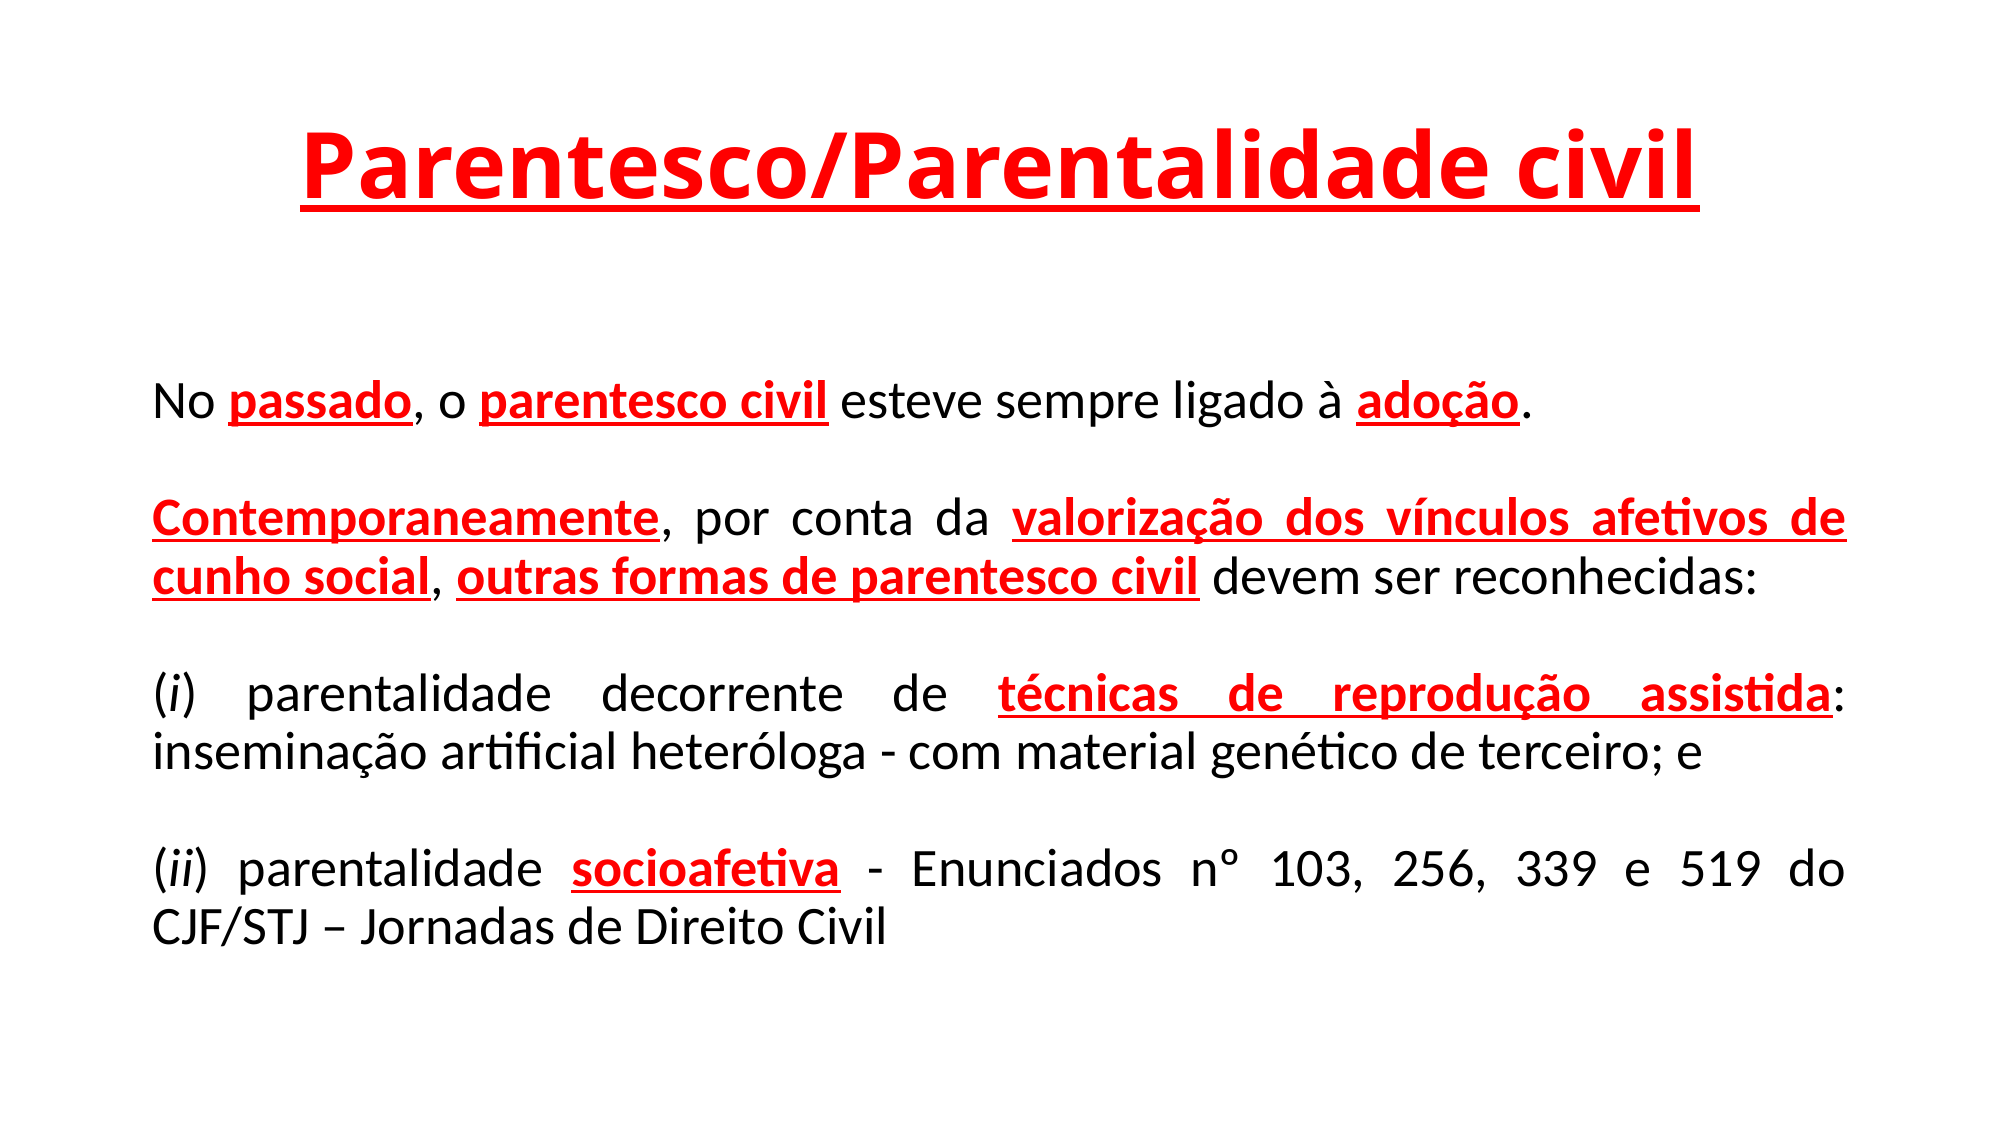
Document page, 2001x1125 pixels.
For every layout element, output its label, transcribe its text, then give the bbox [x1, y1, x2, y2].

title Parentesco/Parentalidade civil [137, 59, 1863, 278]
list No passado, o parentesco civil esteve sempre ligado à adoção. Contemporaneamente, por conta da valorização dos vínculos afetivos de cunho social, outras formas de parentesco civil devem ser reconhecidas: (i) parentalidade decorrente de técnicas de reprodução assistida: inseminação artificial heteróloga - com material genético de terceiro; e (ii) parentalidade socioafetiva - Enunciados nº 103, 256, 339 e 519 do CJF/STJ – Jornadas de Direito Civil [137, 299, 1863, 1014]
